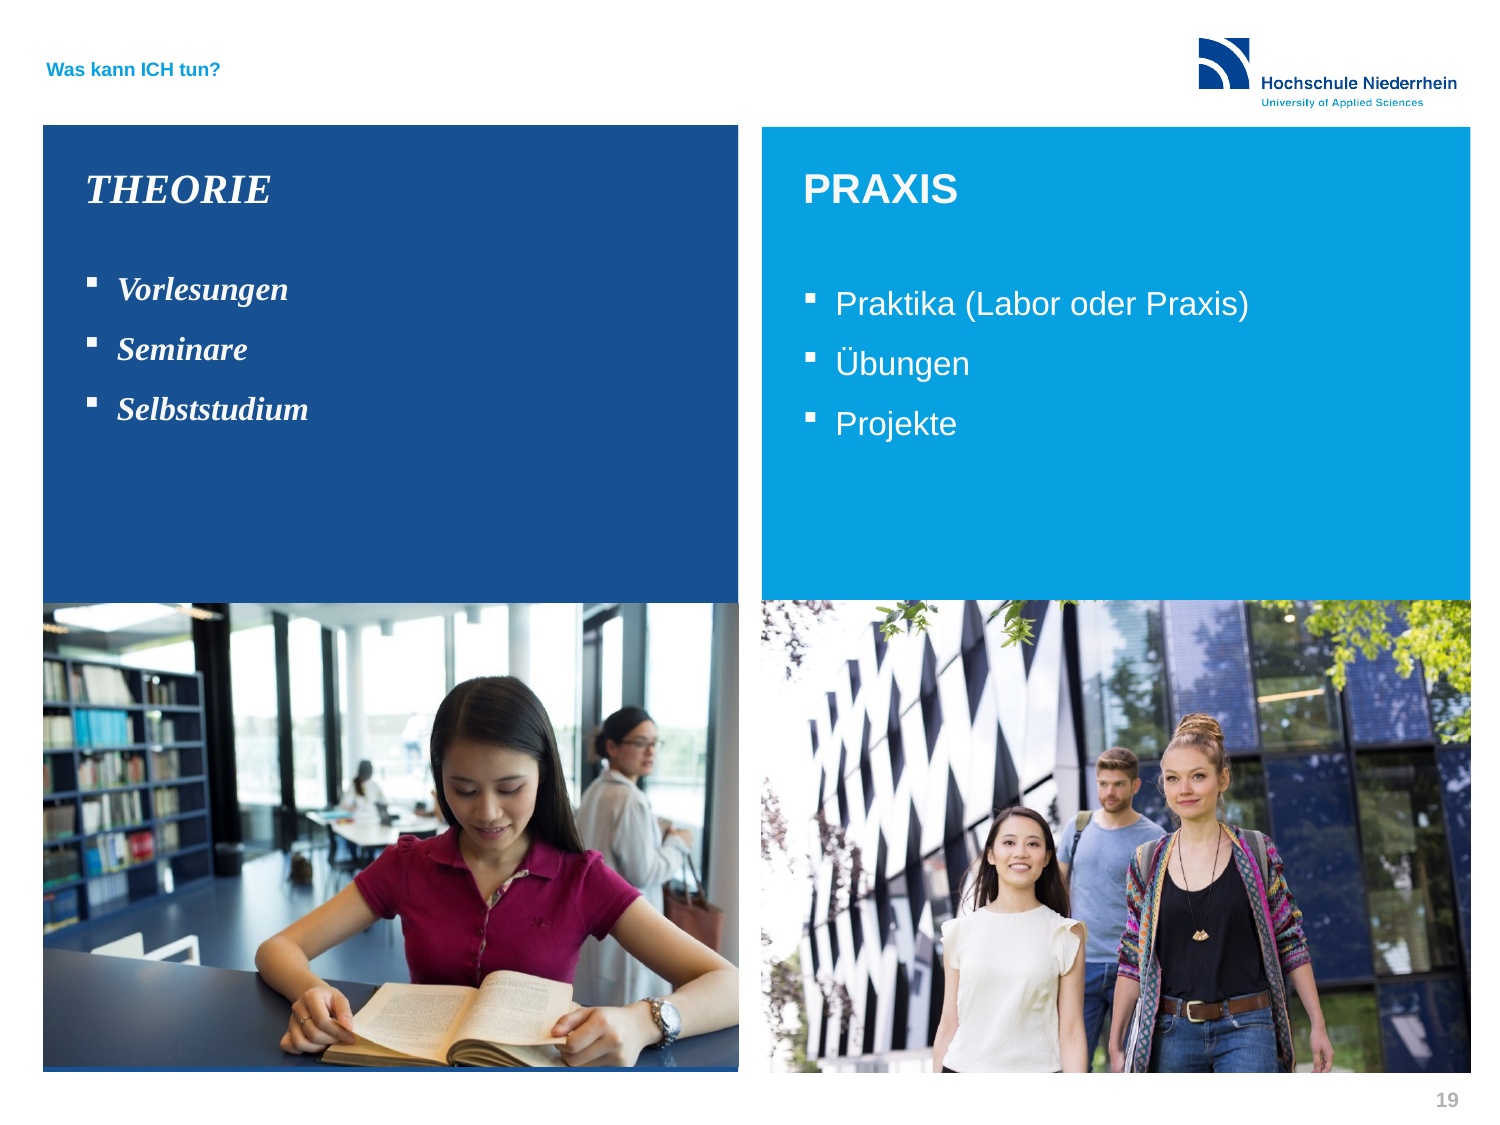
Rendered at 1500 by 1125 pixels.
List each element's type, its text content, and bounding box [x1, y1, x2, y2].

slide_number 19 [1222, 1086, 1459, 1109]
title Was kann ICH tun? [26, 45, 981, 90]
picture [761, 601, 1471, 1073]
picture [1198, 38, 1458, 109]
list THEORIE Vorlesungen Seminare Selbststudium [43, 126, 739, 603]
list PRAXIS Praktika (Labor oder Praxis) Übungen Projekte [761, 126, 1471, 599]
picture [42, 603, 739, 1067]
